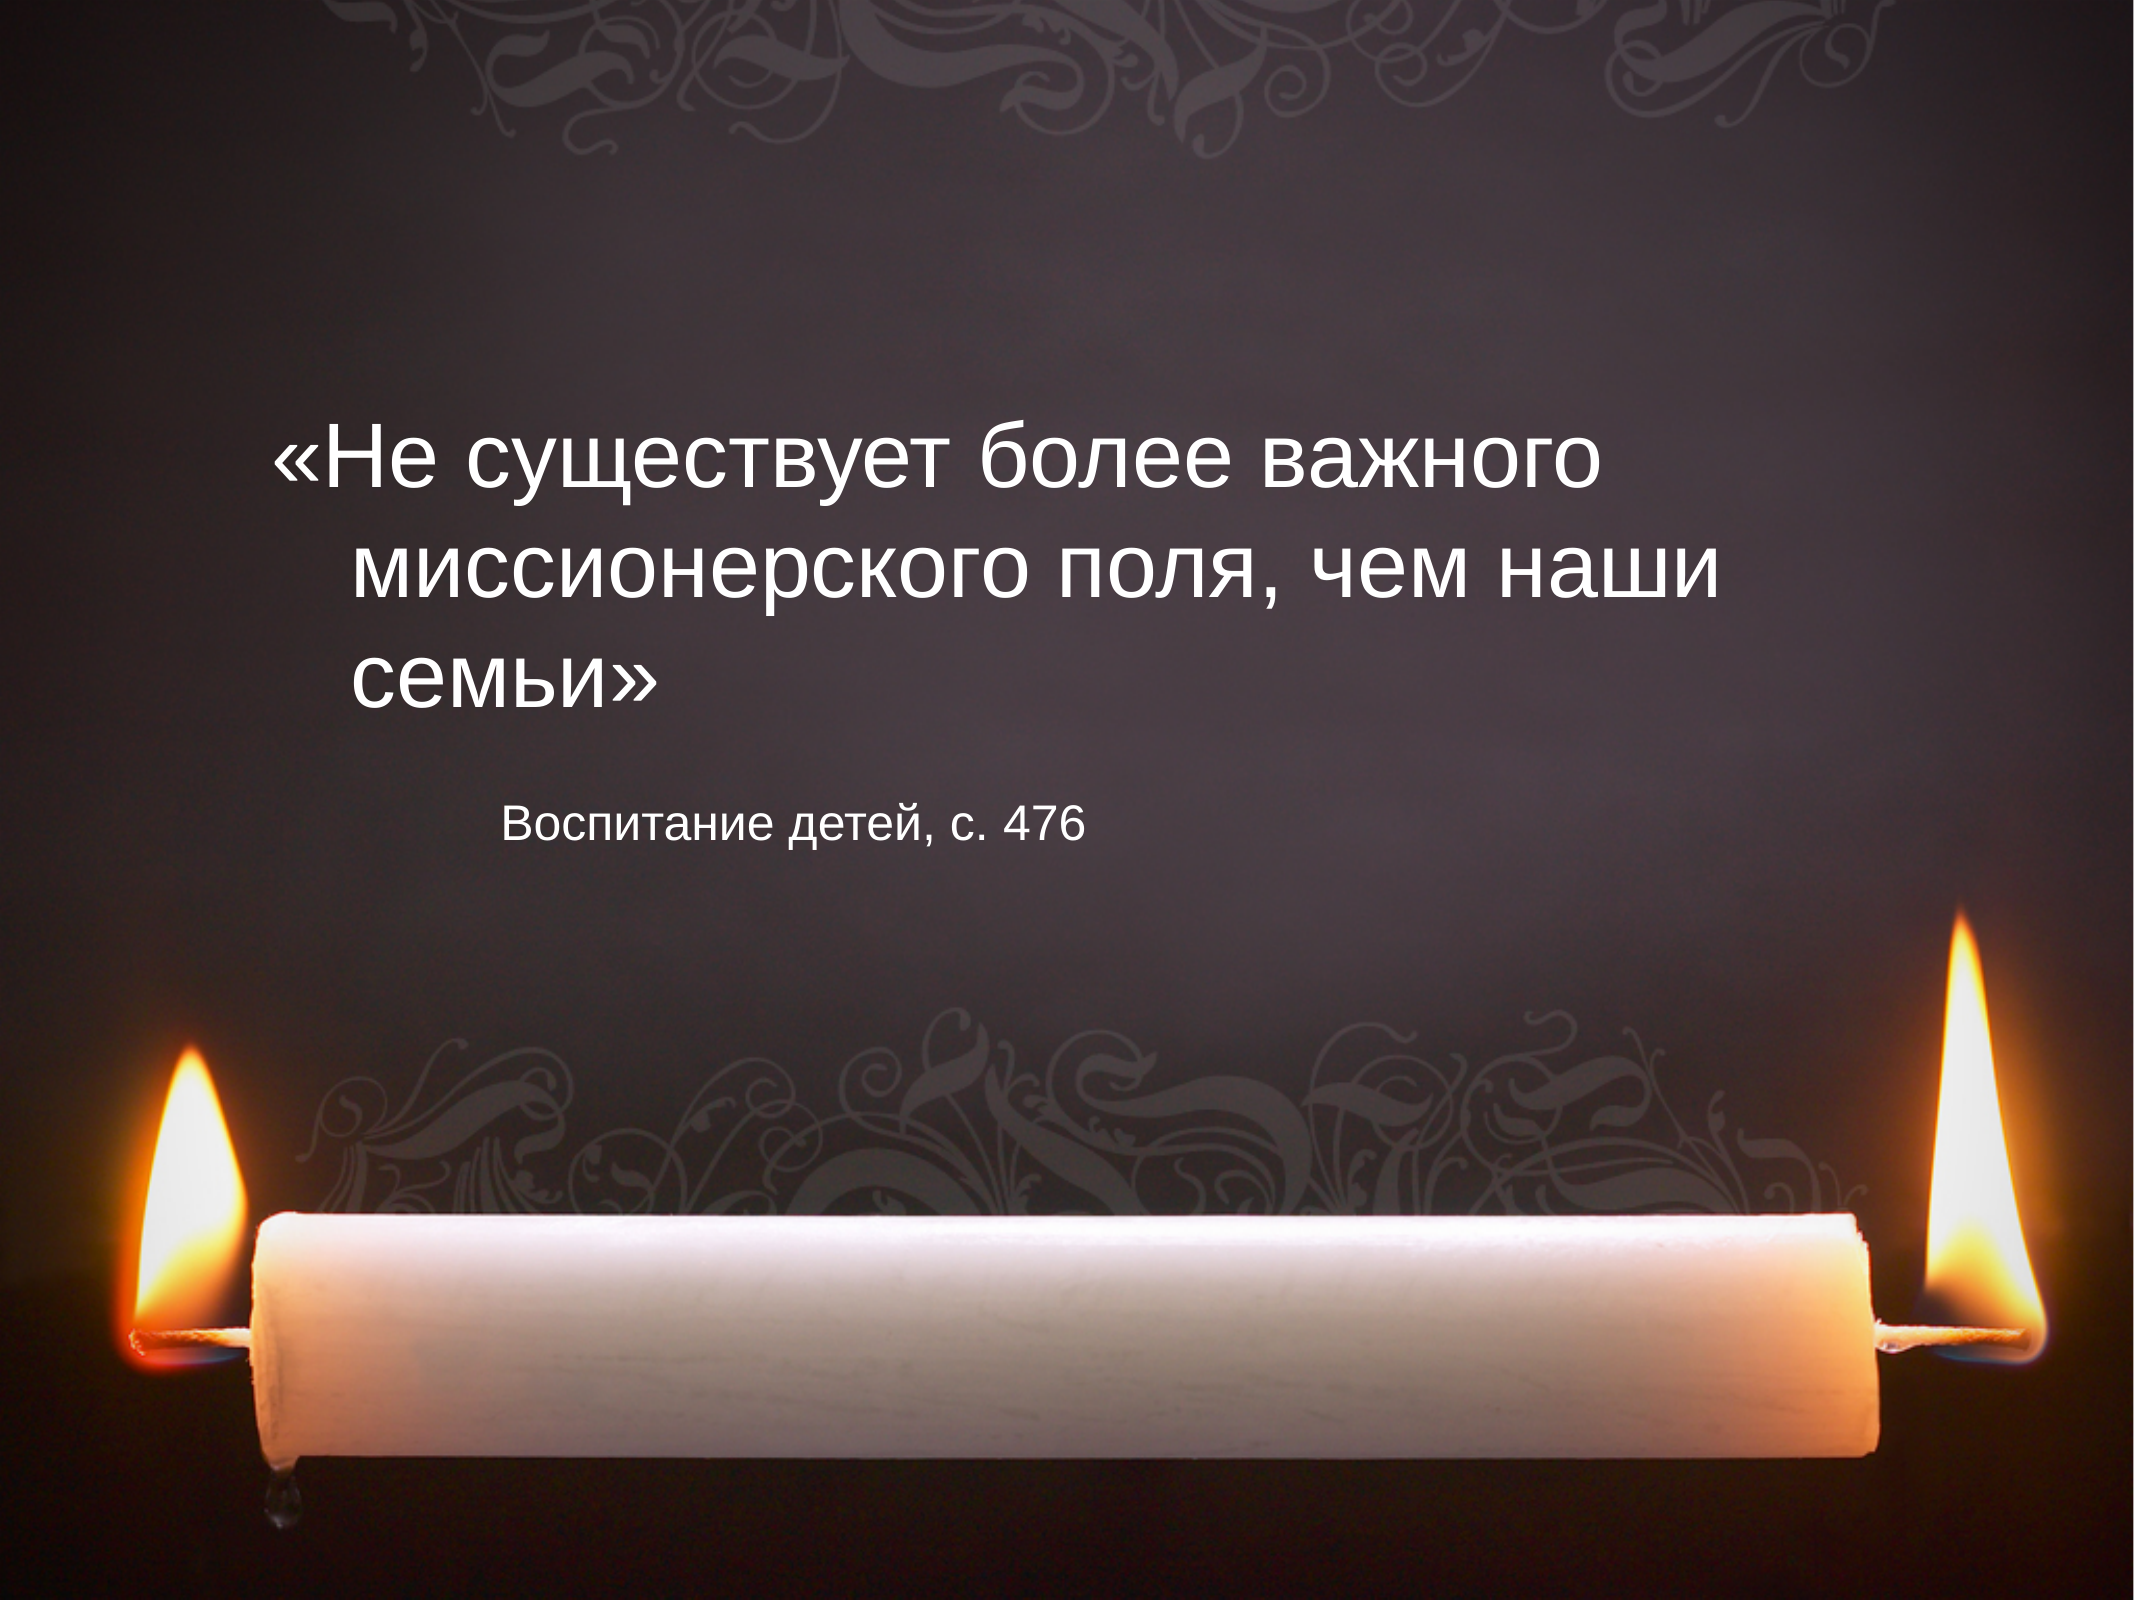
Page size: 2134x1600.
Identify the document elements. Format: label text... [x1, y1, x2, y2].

list «Не существует более важного миссионерского поля, чем наши семьи» Воспитание детей, с. 476 [261, 386, 1916, 1114]
picture [0, 0, 2134, 1600]
